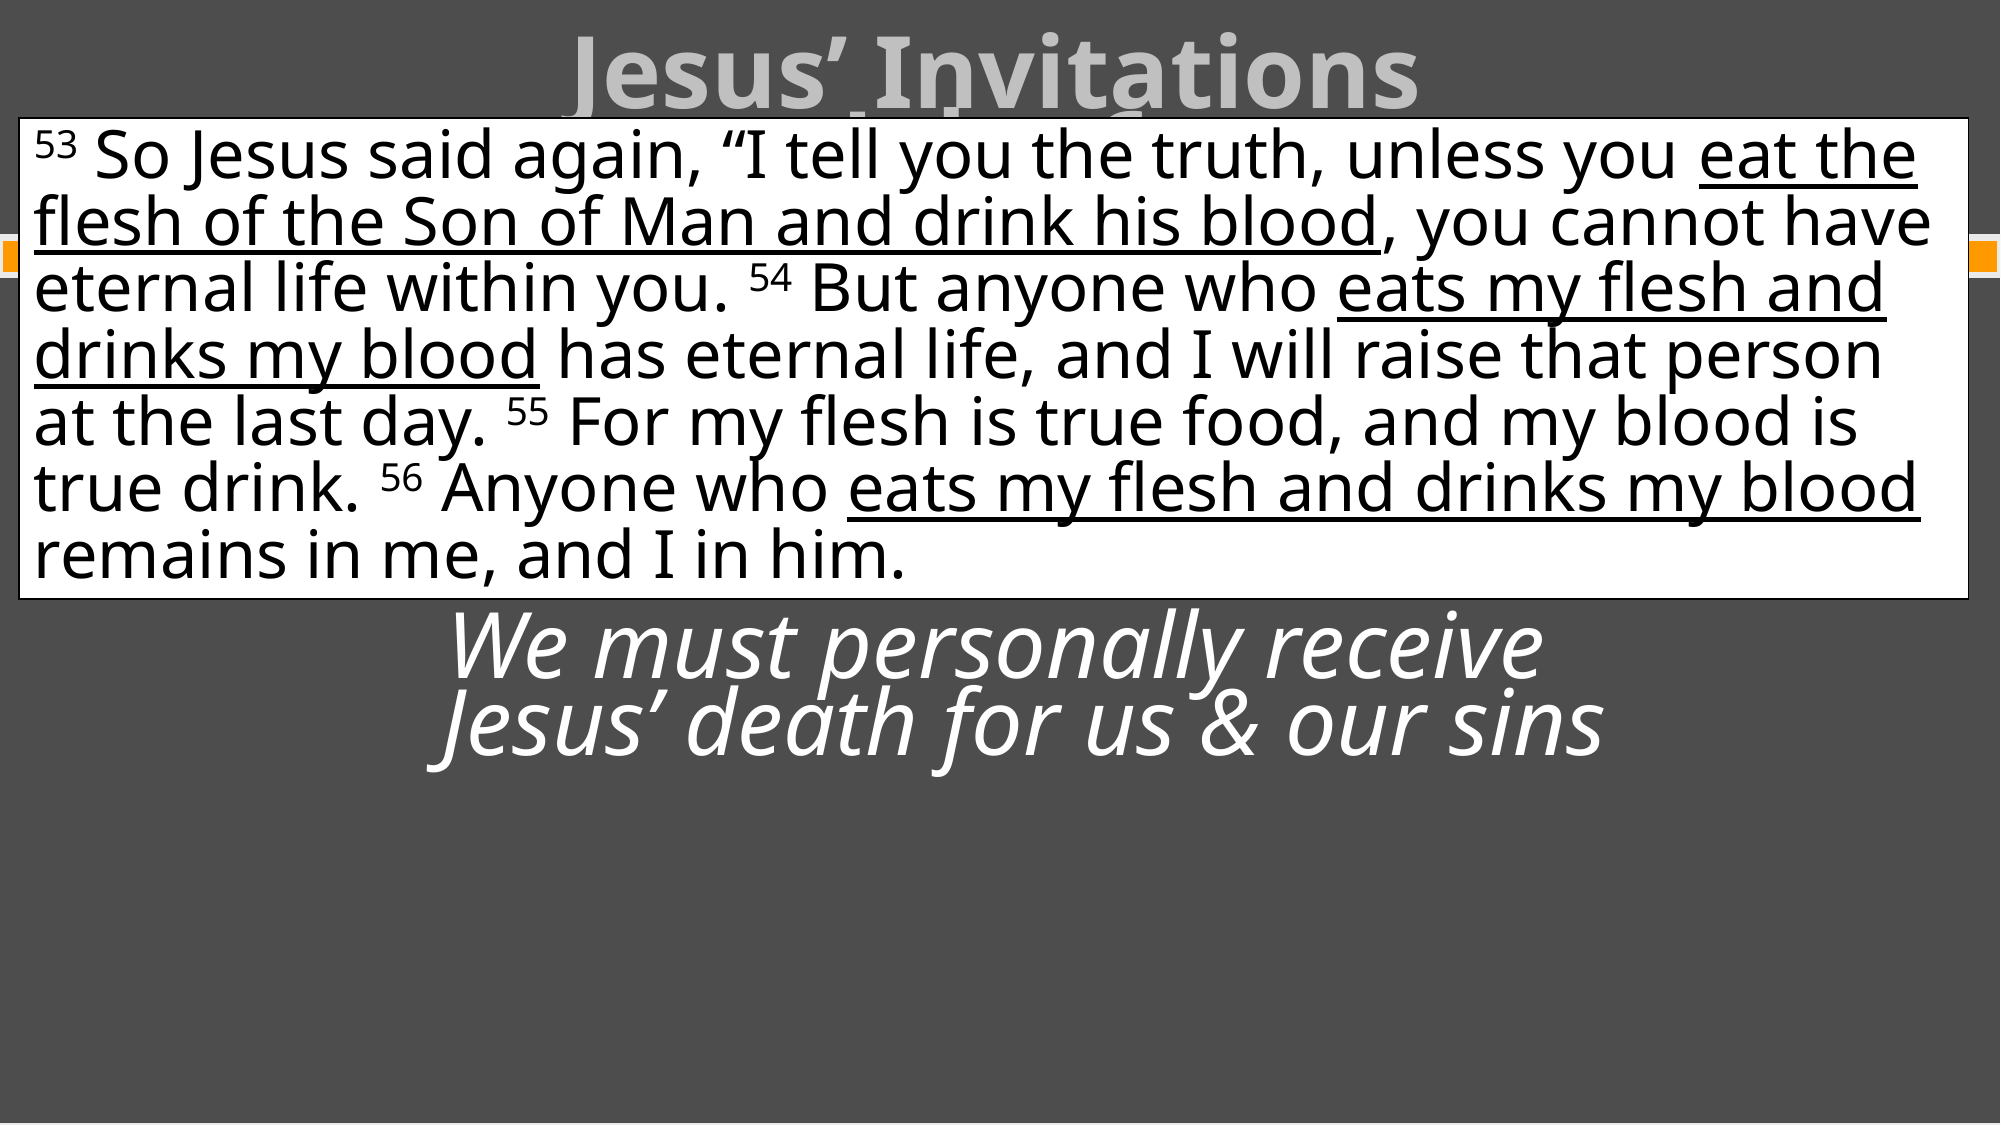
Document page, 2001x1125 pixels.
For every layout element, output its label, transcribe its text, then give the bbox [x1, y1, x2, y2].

text_box Jesus’ Invitations John 6 [29, 45, 1963, 117]
list HOW TO GET THIS SPIRITUAL FOOD We must personally receive Jesus’ death for us & our sins [29, 600, 1964, 1101]
text_box 53 So Jesus said again, “I tell you the truth, unless you eat the flesh of the Son of Man and drink his blood, you cannot have eternal life within you. 54 But anyone who eats my flesh and drinks my blood has eternal life, and I will raise that person at the last day. 55 For my flesh is true food, and my blood is true drink. 56 Anyone who eats my flesh and drinks my blood remains in me, and I in him. [19, 117, 1969, 600]
